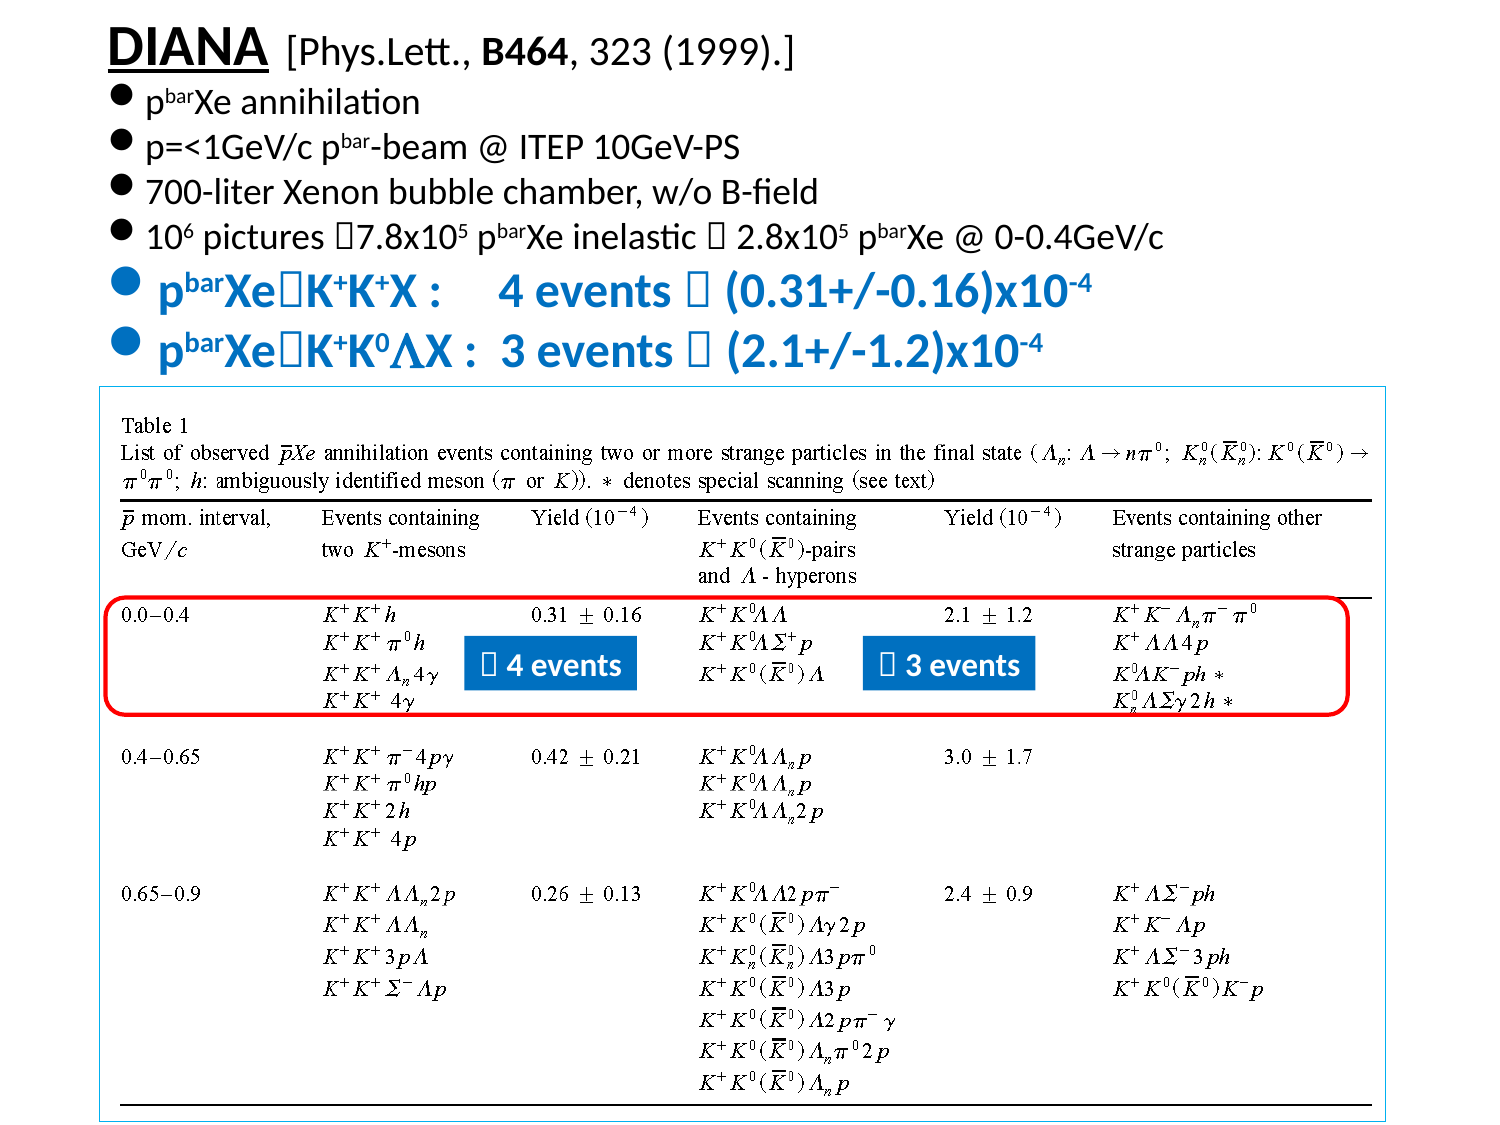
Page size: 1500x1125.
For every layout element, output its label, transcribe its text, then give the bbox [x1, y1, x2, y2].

text_box DIANA [Phys.Lett., B464, 323 (1999).] pbarXe annihilation p=<1GeV/c pbar-beam @ ITEP 10GeV-PS 700-liter Xenon bubble chamber, w/o B-field 106 pictures 7.8x105 pbarXe inelastic  2.8x105 pbarXe @ 0-0.4GeV/c pbarXeK+K+X : 4 events  (0.31+/-0.16)x10-4 pbarXeK+K0LX : 3 events  (2.1+/-1.2)x10-4 [92, 0, 1180, 385]
picture [101, 388, 1384, 1120]
